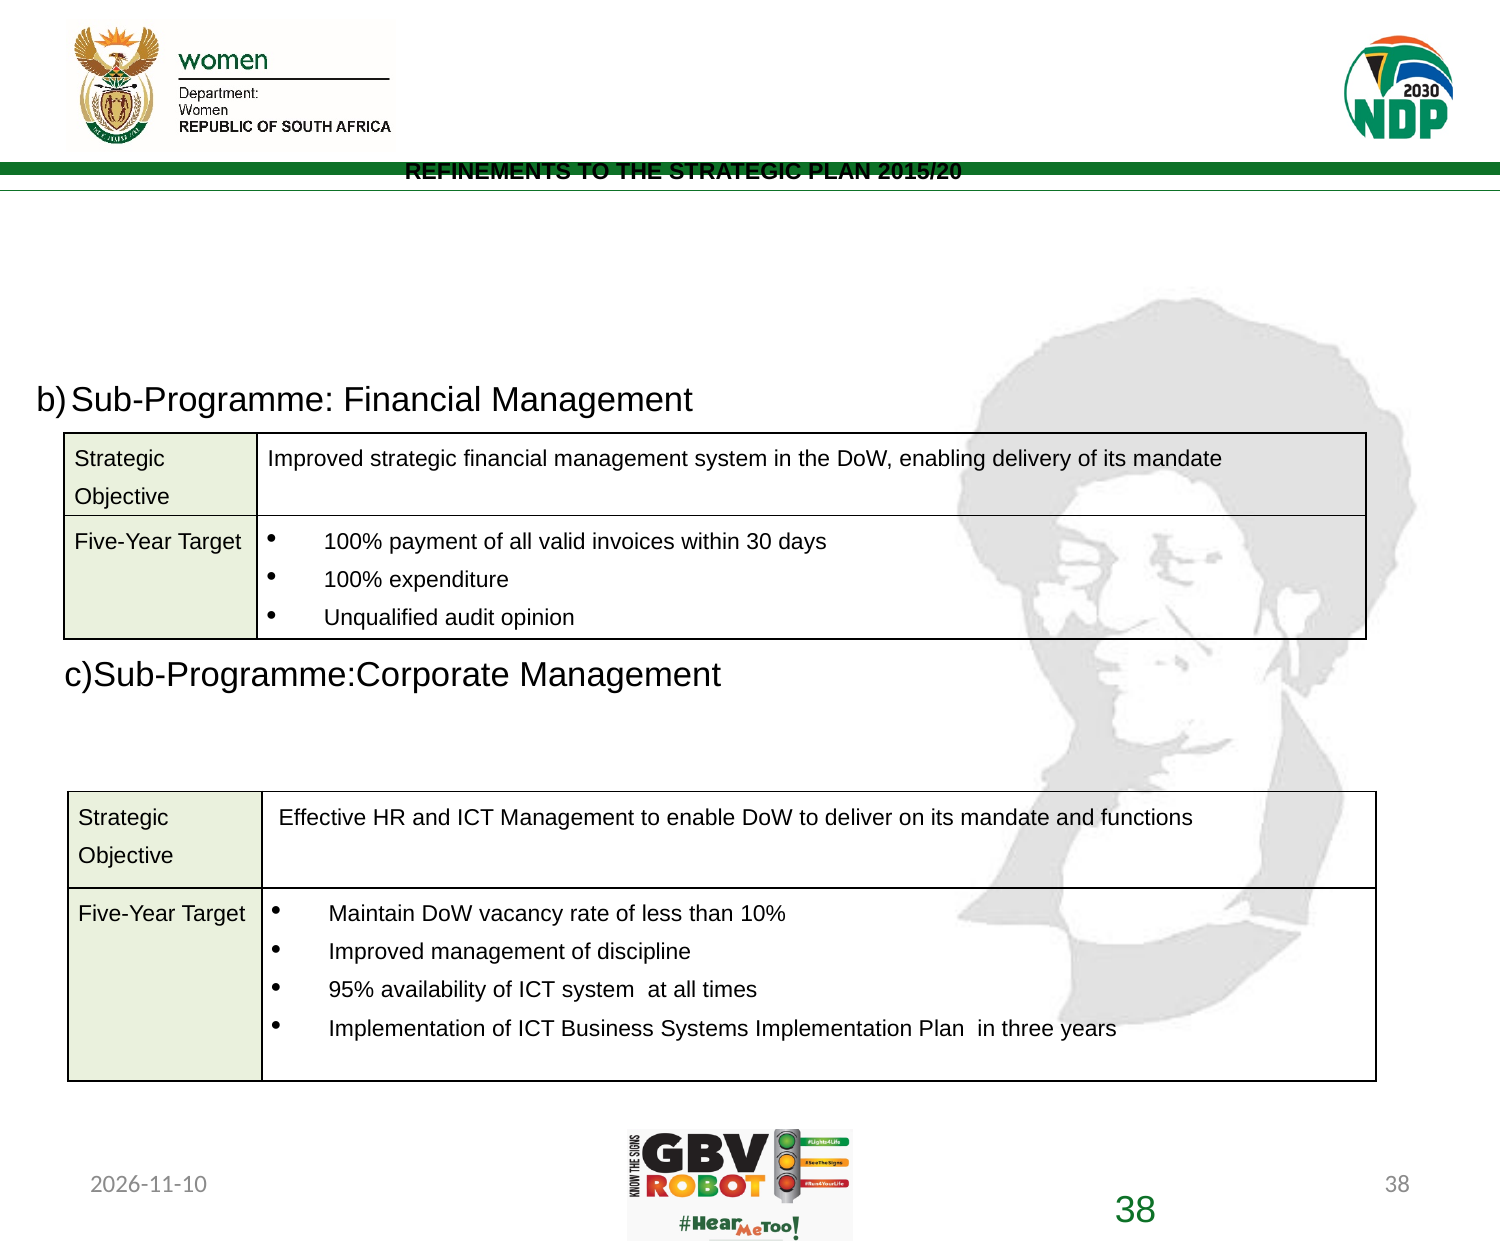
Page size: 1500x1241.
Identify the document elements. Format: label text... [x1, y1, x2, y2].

slide_number 38 [1074, 1149, 1425, 1216]
text_box b) Sub-Programme: Financial Management [21, 240, 1434, 491]
picture [627, 1129, 853, 1241]
table_cell Maintain DoW vacancy rate of less than 10% Improved management of discipline 95% availability of ICT system at all times Implementation of ICT Business Systems Implementation Plan in three years [263, 889, 1375, 1080]
picture [66, 19, 396, 100]
table_cell Five-Year Target [65, 516, 256, 581]
text_box c)Sub-Programme:Corporate Management [49, 581, 748, 701]
table_header Effective HR and ICT Management to enable DoW to deliver on its mandate and functions [263, 792, 1375, 887]
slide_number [75, 1149, 425, 1216]
table_cell 100% payment of all valid invoices within 30 days 100% expenditure Unqualified audit opinion [258, 516, 1365, 638]
title REFINEMENTS TO THE STRATEGIC PLAN 2015/20 [27, 100, 1340, 230]
table_header Strategic Objective [65, 434, 256, 515]
table_cell Five-Year Target [69, 889, 261, 1080]
table_header Strategic Objective [69, 792, 261, 887]
table_header Improved strategic financial management system in the DoW, enabling delivery of its mandate [258, 434, 1365, 515]
picture [1340, 34, 1453, 139]
picture [940, 491, 1431, 1053]
